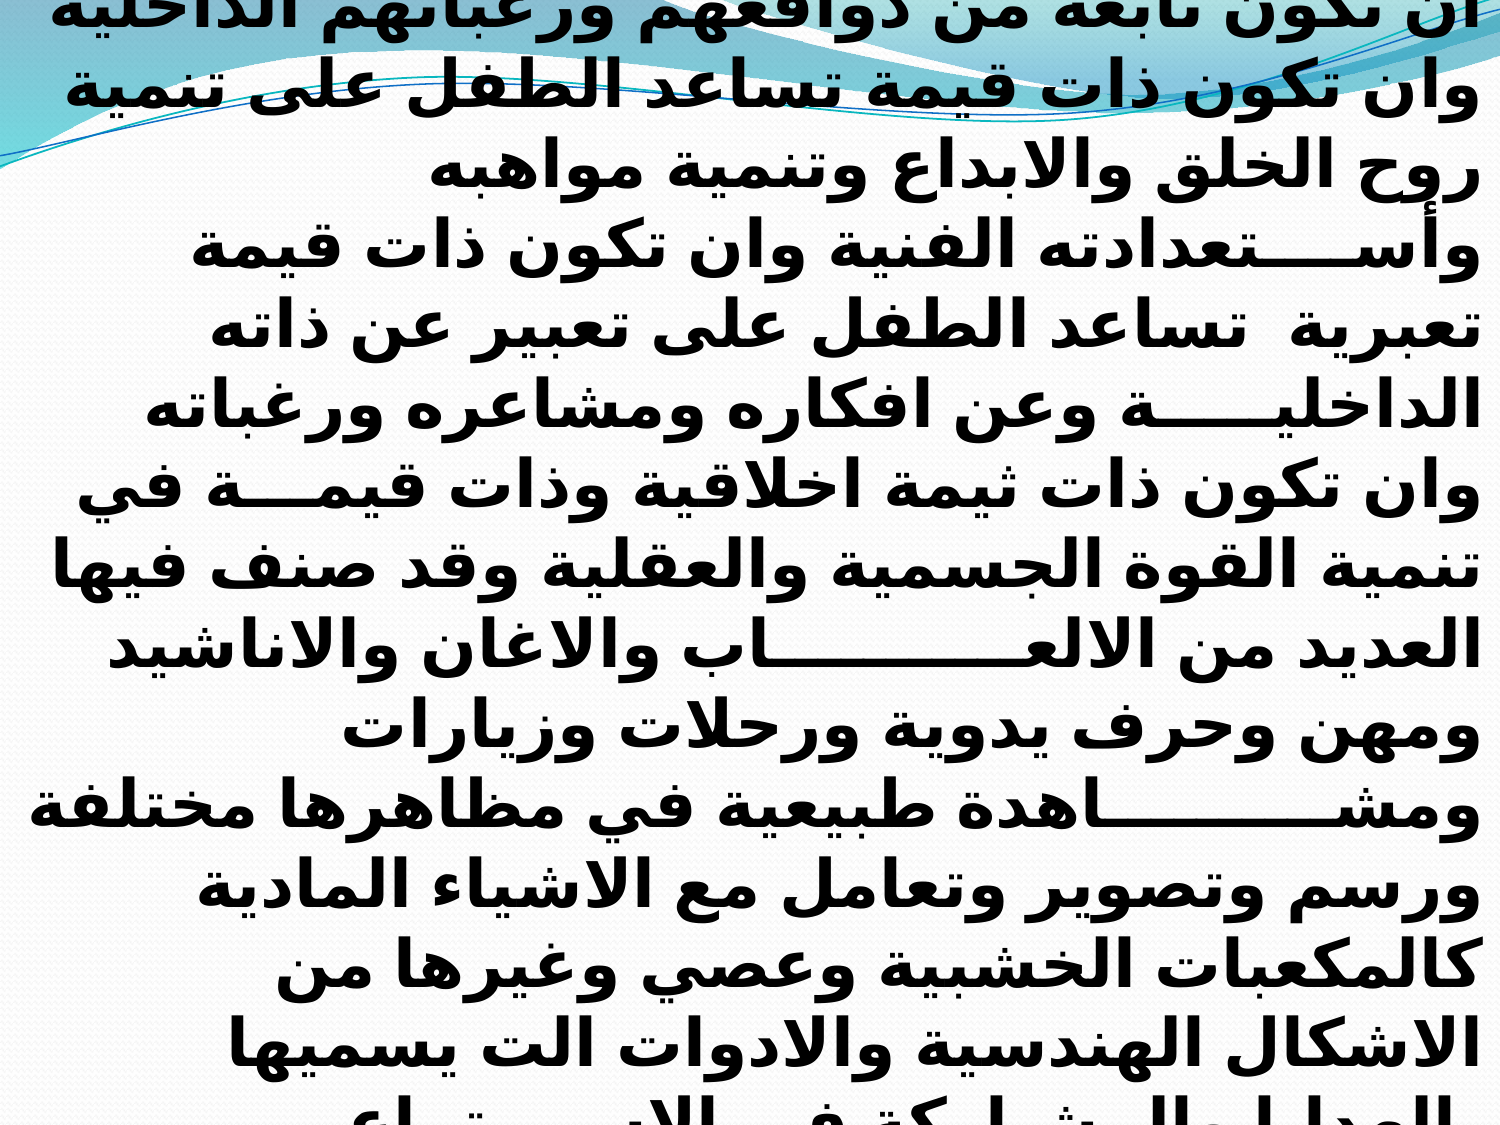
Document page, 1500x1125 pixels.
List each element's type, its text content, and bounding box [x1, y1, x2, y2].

text_box الشروط الاساسية التي يجب ان تتوافر في هذه الانشطة : ان تكون نابعة من دوافعهم ورغباتهم الداخلية وان تكون ذات قيمة تساعد الطفل على تنمية روح الخلق والابداع وتنمية مواهبه وأســــتعدادته الفنية وان تكون ذات قيمة تعبرية تساعد الطفل على تعبير عن ذاته الداخليـــــة وعن افكاره ومشاعره ورغباته وان تكون ذات ثيمة اخلاقية وذات قيمـــة في تنمية القوة الجسمية والعقلية وقد صنف فيها العديد من الالعـــــــــــاب والاغان والاناشيد ومهن وحرف يدوية ورحلات وزيارات ومشــــــــــاهدة طبيعية في مظاهرها مختلفة ورسم وتصوير وتعامل مع الاشياء المادية كالمكعبات الخشبية وعصي وغيرها من الاشكال الهندسية والادوات الت يسميها بالهدايا والمشـاركة في الاســــتماع ومناقشـــــة ومحادثة وقص القصص وتمثيليات ودراسة حساب لاتاحة نشاط حر وايقاظ الميول . [0, 0, 1500, 1125]
